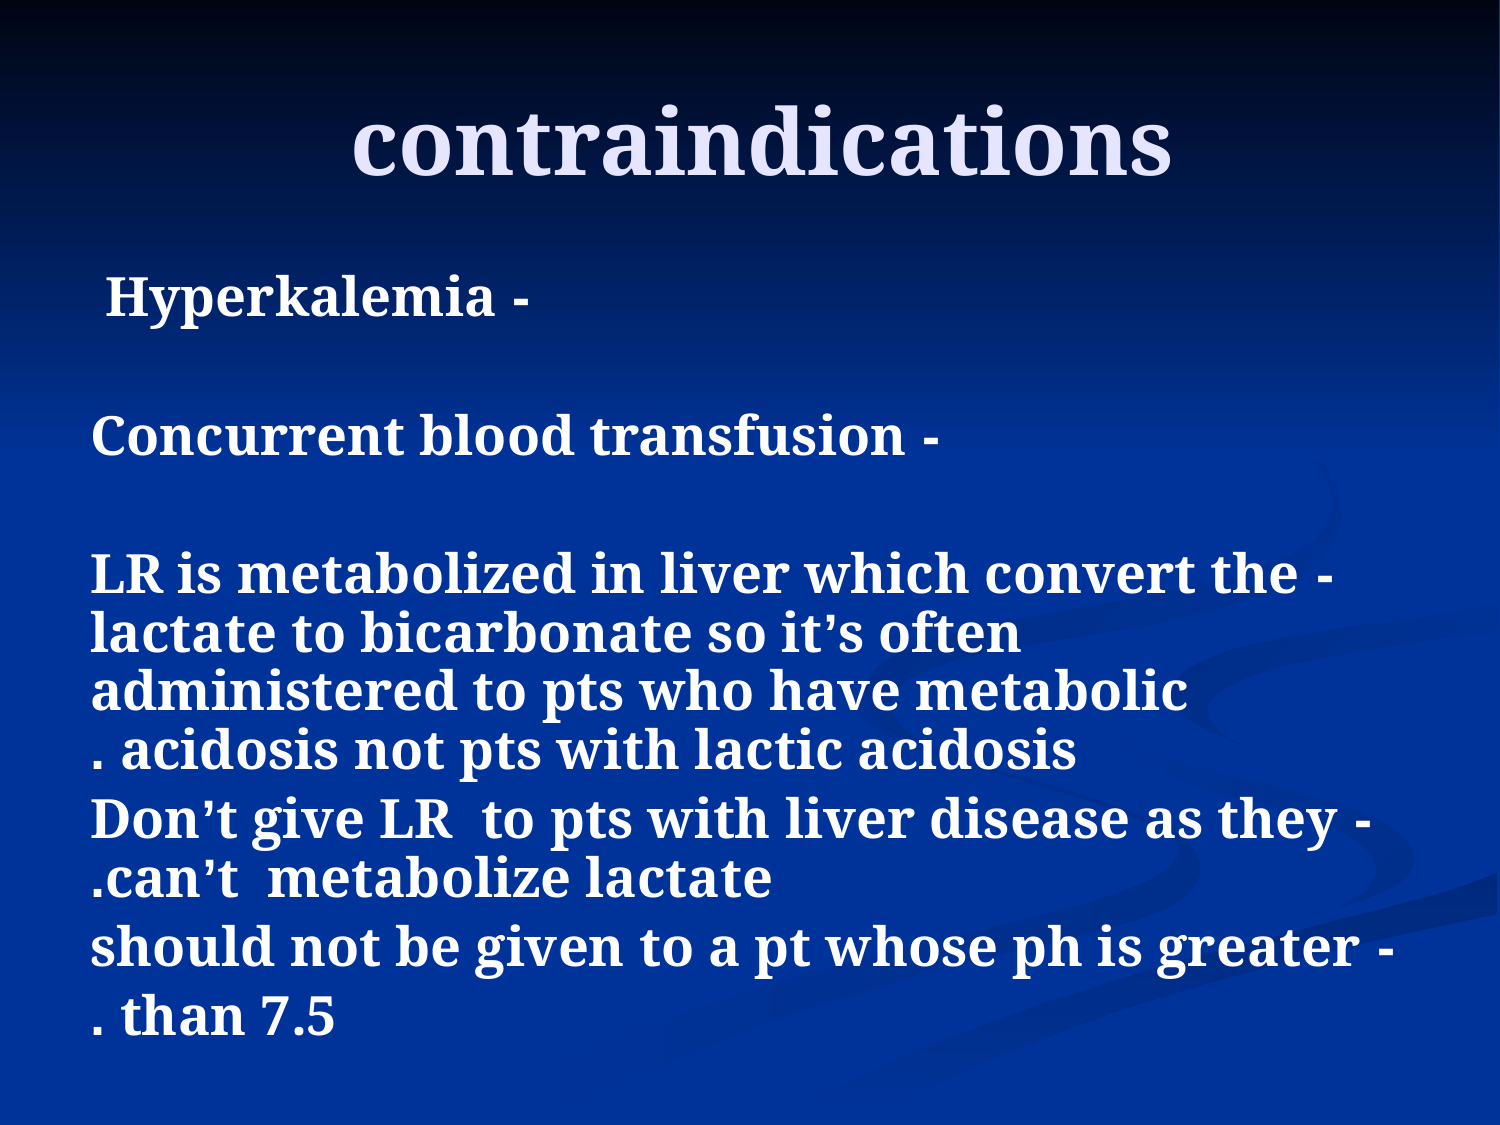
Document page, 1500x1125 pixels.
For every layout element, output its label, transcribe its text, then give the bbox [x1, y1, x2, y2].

list - Hyperkalemia - Concurrent blood transfusion - LR is metabolized in liver which convert the lactate to bicarbonate so it’s often administered to pts who have metabolic acidosis not pts with lactic acidosis . - Don’t give LR to pts with liver disease as they can’t metabolize lactate. - should not be given to a pt whose ph is greater than 7.5 . [75, 262, 1425, 1005]
title contraindications [75, 45, 1425, 233]
